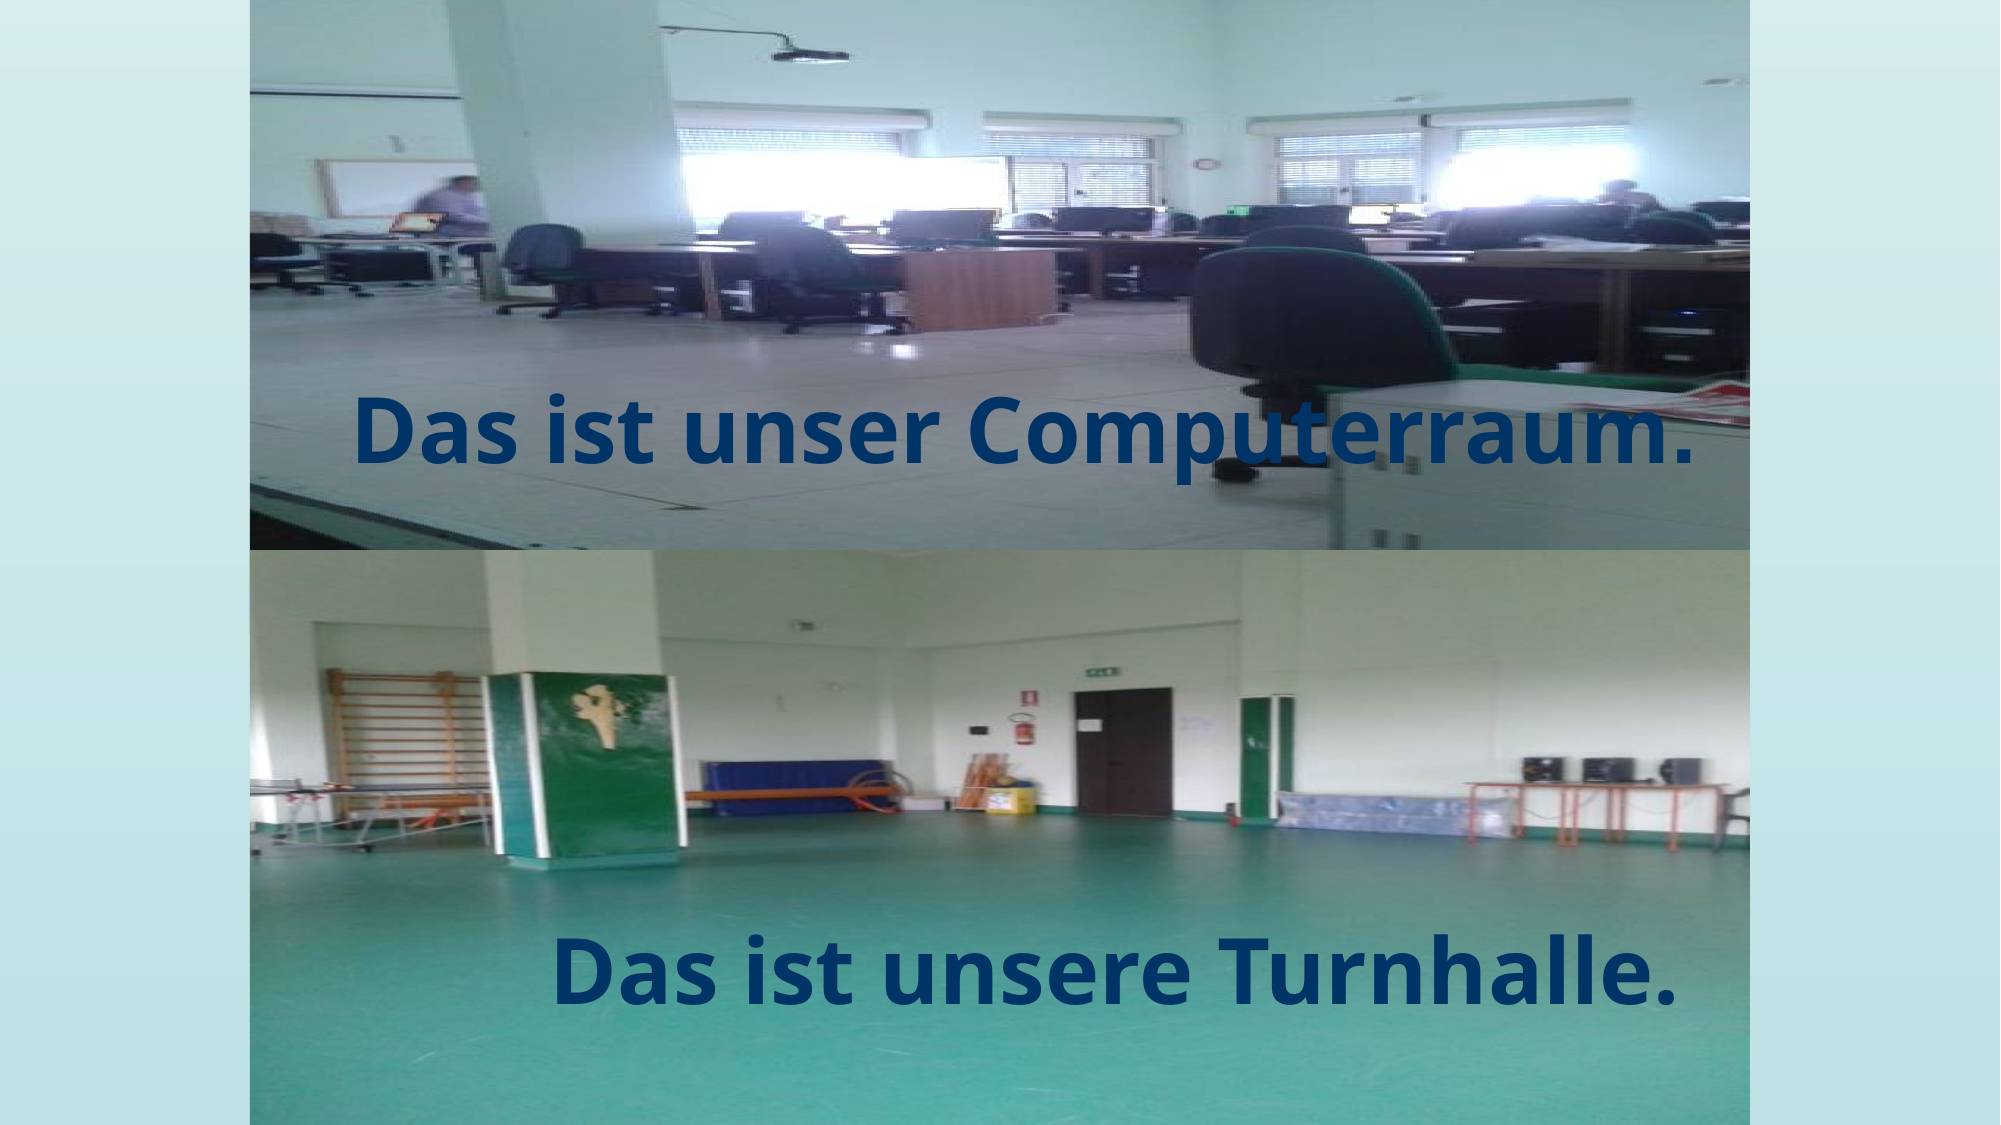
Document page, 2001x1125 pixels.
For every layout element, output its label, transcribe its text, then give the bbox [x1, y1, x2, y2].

title Das ist unser Computerraum. [249, 0, 1750, 550]
list Das ist unsere Turnhalle. [249, 550, 1750, 1125]
